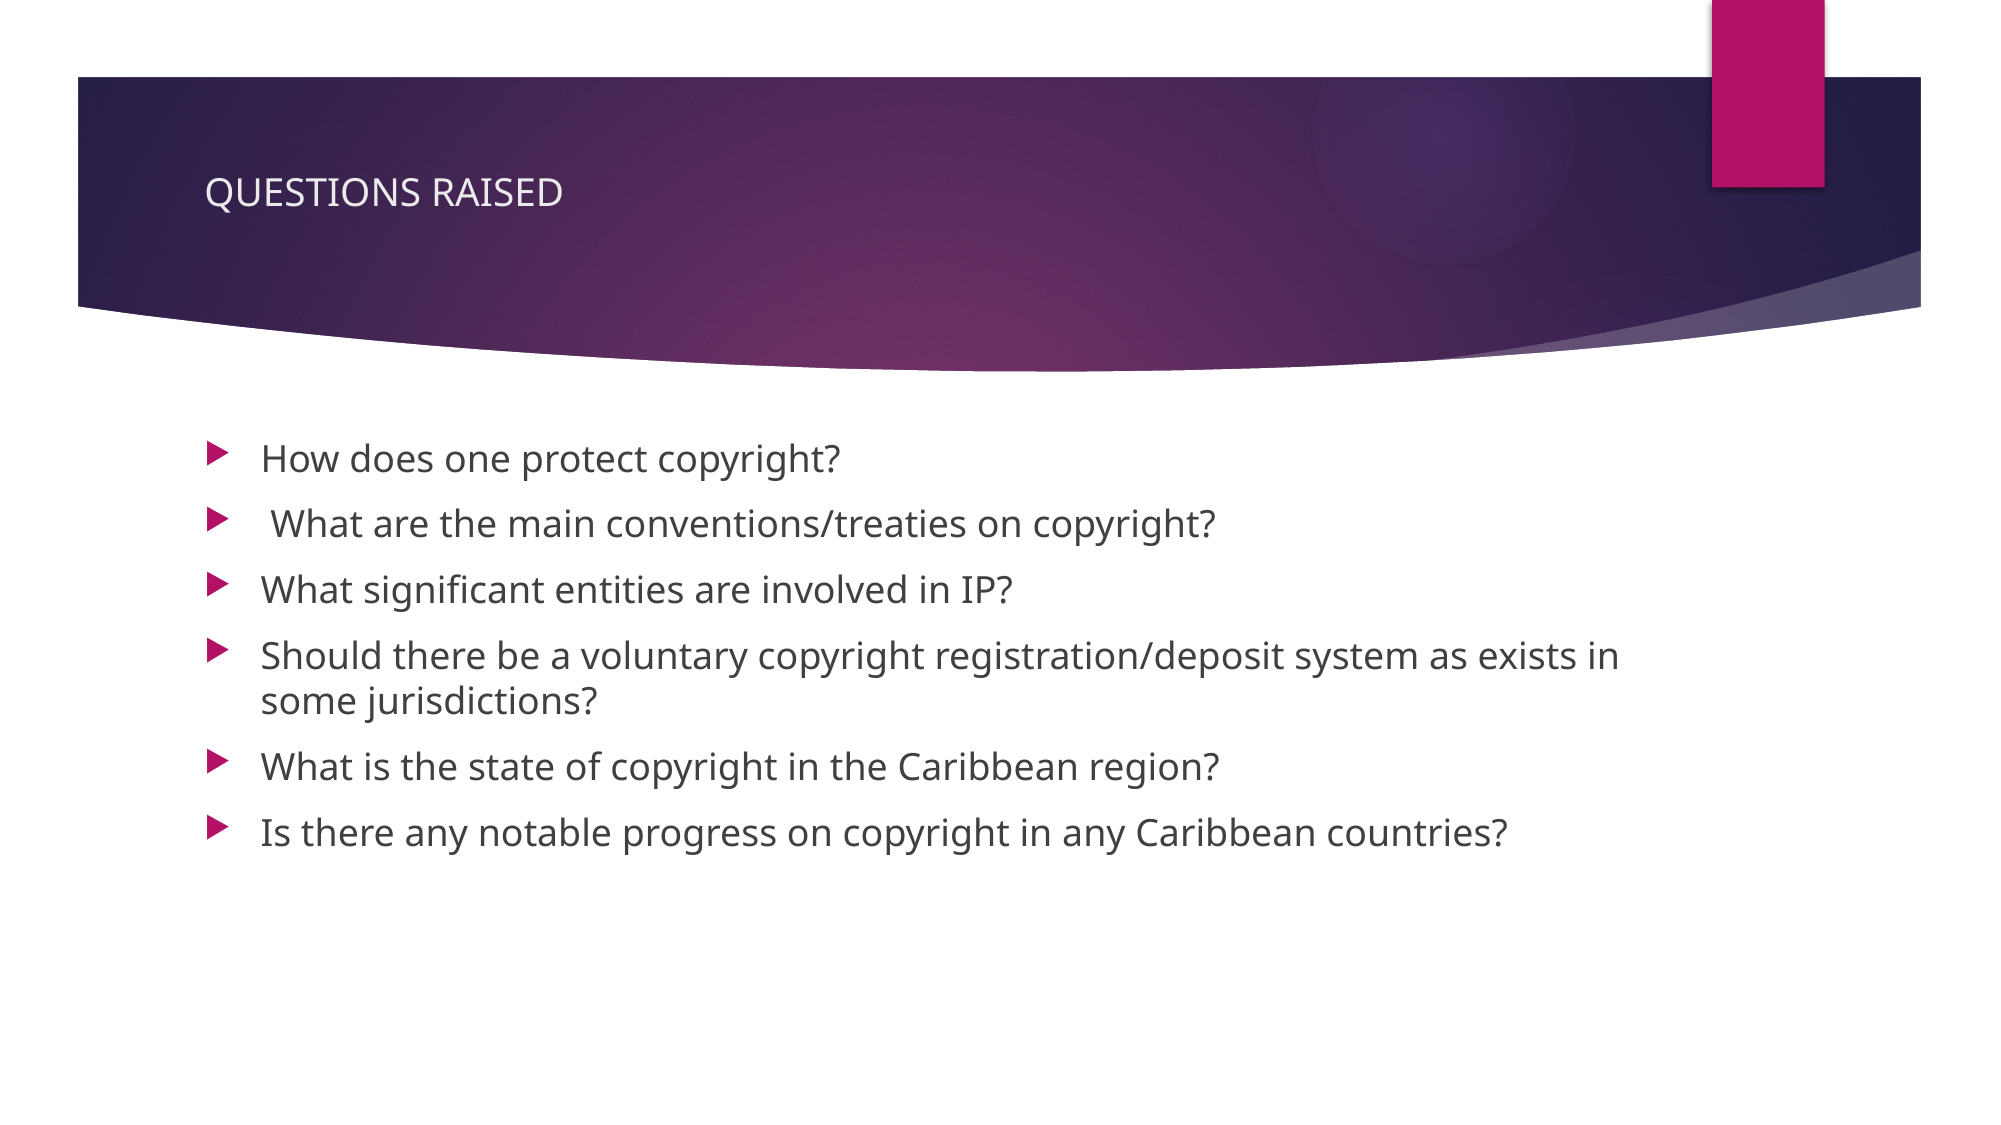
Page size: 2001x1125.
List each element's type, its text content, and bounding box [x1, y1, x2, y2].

list How does one protect copyright? What are the main conventions/treaties on copyright? What significant entities are involved in IP? Should there be a voluntary copyright registration/deposit system as exists in some jurisdictions? What is the state of copyright in the Caribbean region? Is there any notable progress on copyright in any Caribbean countries? [189, 427, 1638, 988]
title QUESTIONS RAISED [189, 159, 1627, 276]
